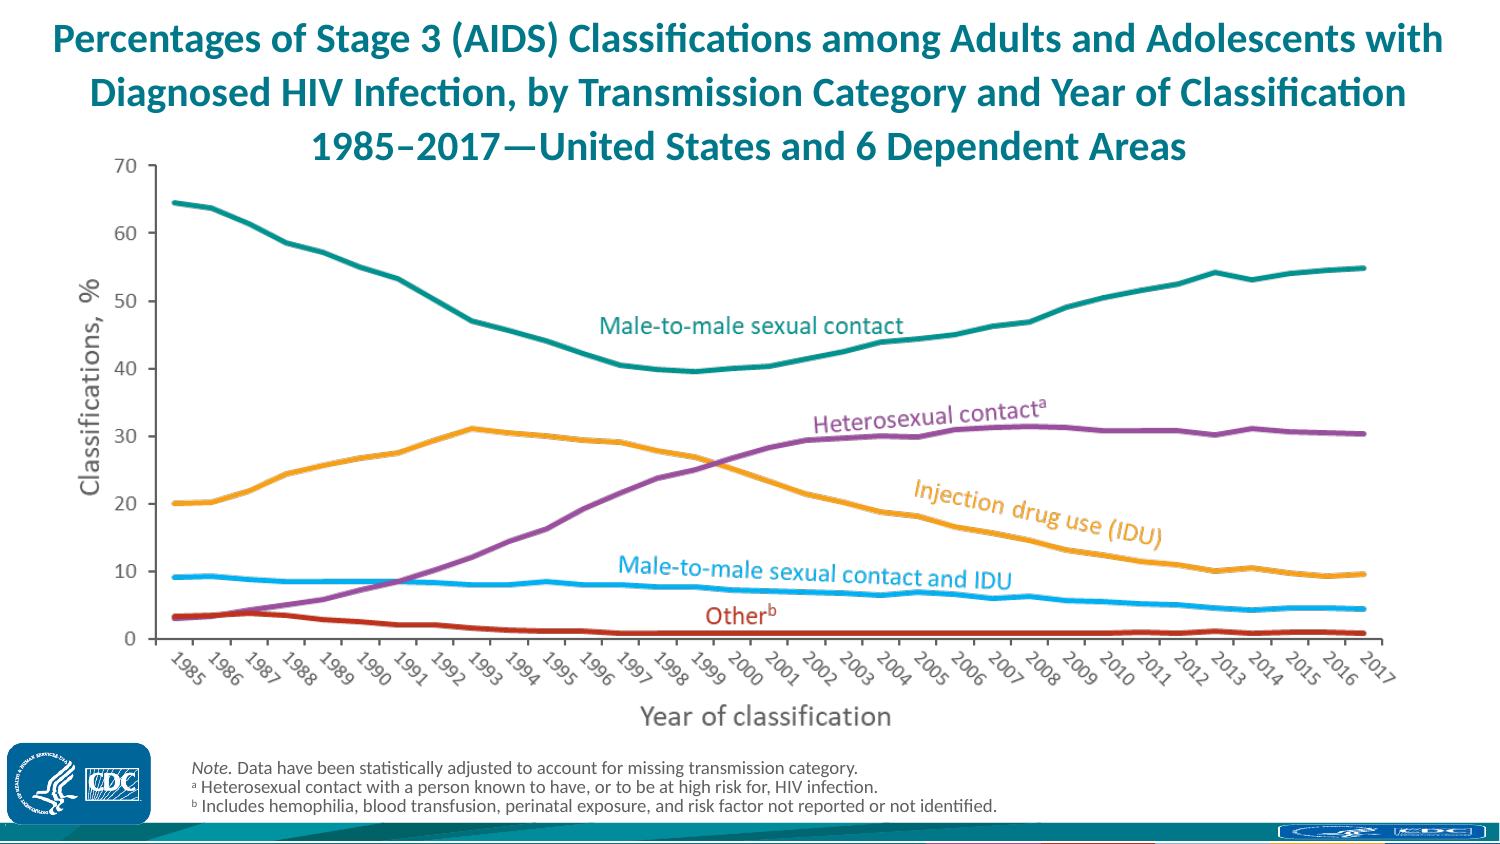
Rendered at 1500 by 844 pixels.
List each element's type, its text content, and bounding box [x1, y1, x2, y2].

picture [5, 123, 1438, 826]
title Percentages of Stage 3 (AIDS) Classifications among Adults and Adolescents with Diagnosed HIV Infection, by Transmission Category and Year of Classification 1985–2017—United States and 6 Dependent Areas [31, 35, 1467, 177]
list Note. Data have been statistically adjusted to account for missing transmission category. a Heterosexual contact with a person known to have, or to be at high risk for, HIV infection. b Includes hemophilia, blood transfusion, perinatal exposure, and risk factor not reported or not identified. [176, 761, 1290, 813]
